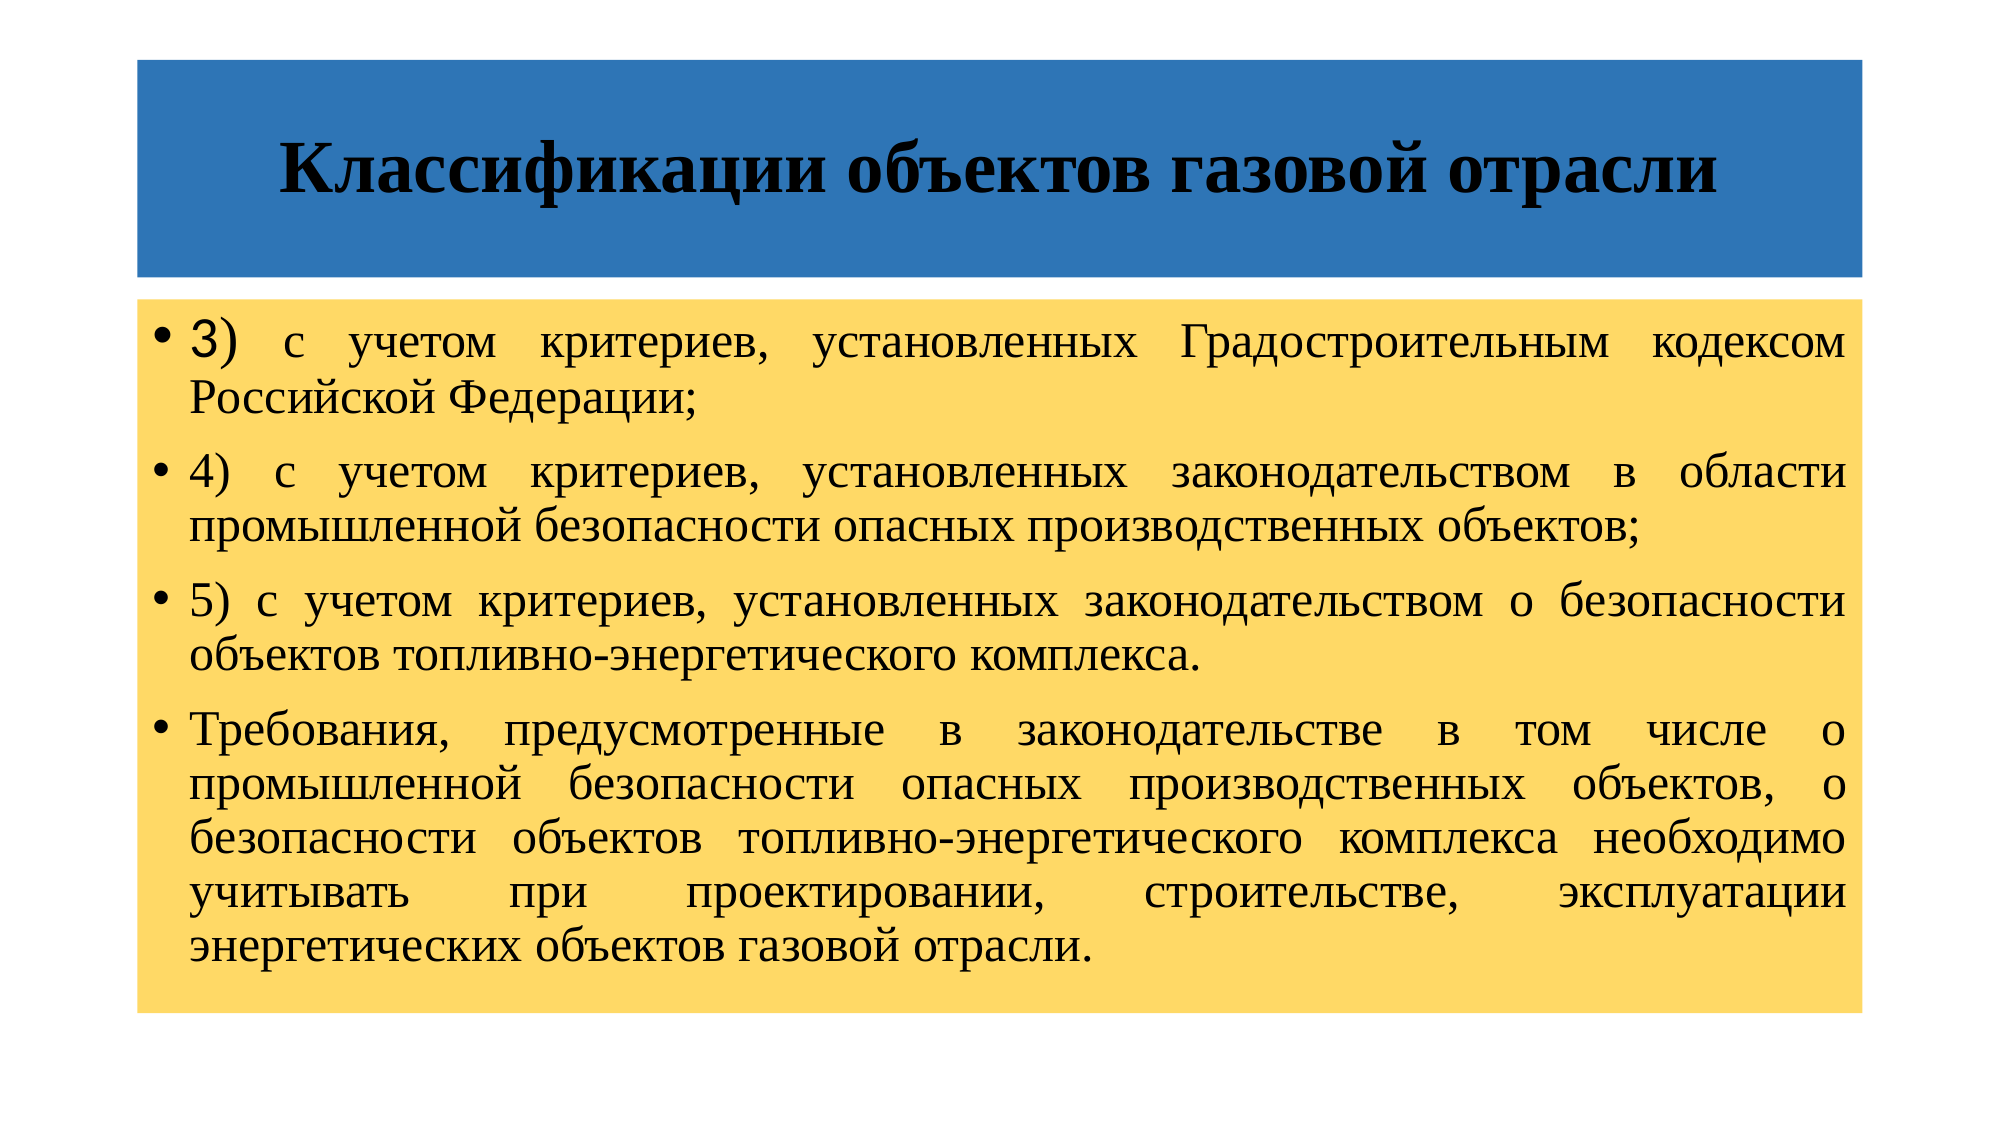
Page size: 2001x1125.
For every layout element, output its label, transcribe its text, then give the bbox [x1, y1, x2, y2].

title Классификации объектов газовой отрасли [137, 59, 1863, 278]
list 3) с учетом критериев, установленных Градостроительным кодексом Российской Федерации; 4) с учетом критериев, установленных законодательством в области промышленной безопасности опасных производственных объектов; 5) с учетом критериев, установленных законодательством о безопасности объектов топливно-энергетического комплекса. Требования, предусмотренные в законодательстве в том числе о промышленной безопасности опасных производственных объектов, о безопасности объектов топливно-энергетического комплекса необходимо учитывать при проектировании, строительстве, эксплуатации энергетических объектов газовой отрасли. [137, 299, 1863, 1014]
